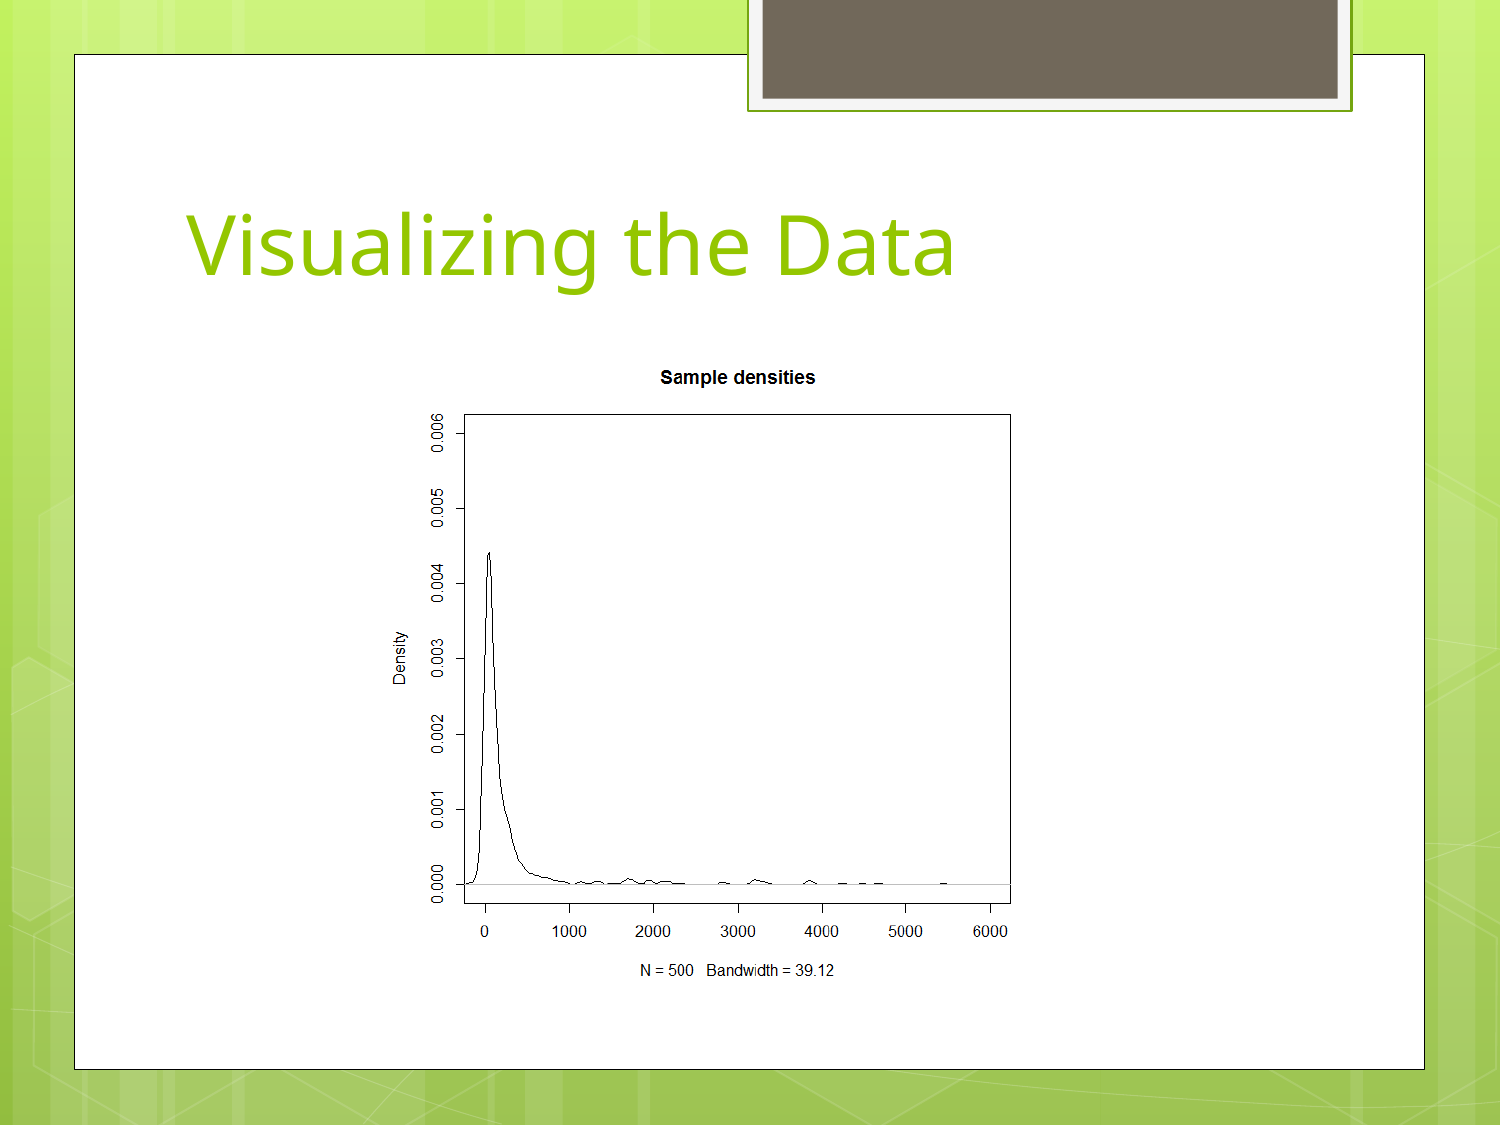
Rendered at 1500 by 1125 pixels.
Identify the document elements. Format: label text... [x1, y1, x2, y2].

picture [387, 337, 1051, 1000]
title Visualizing the Data [171, 168, 1324, 300]
